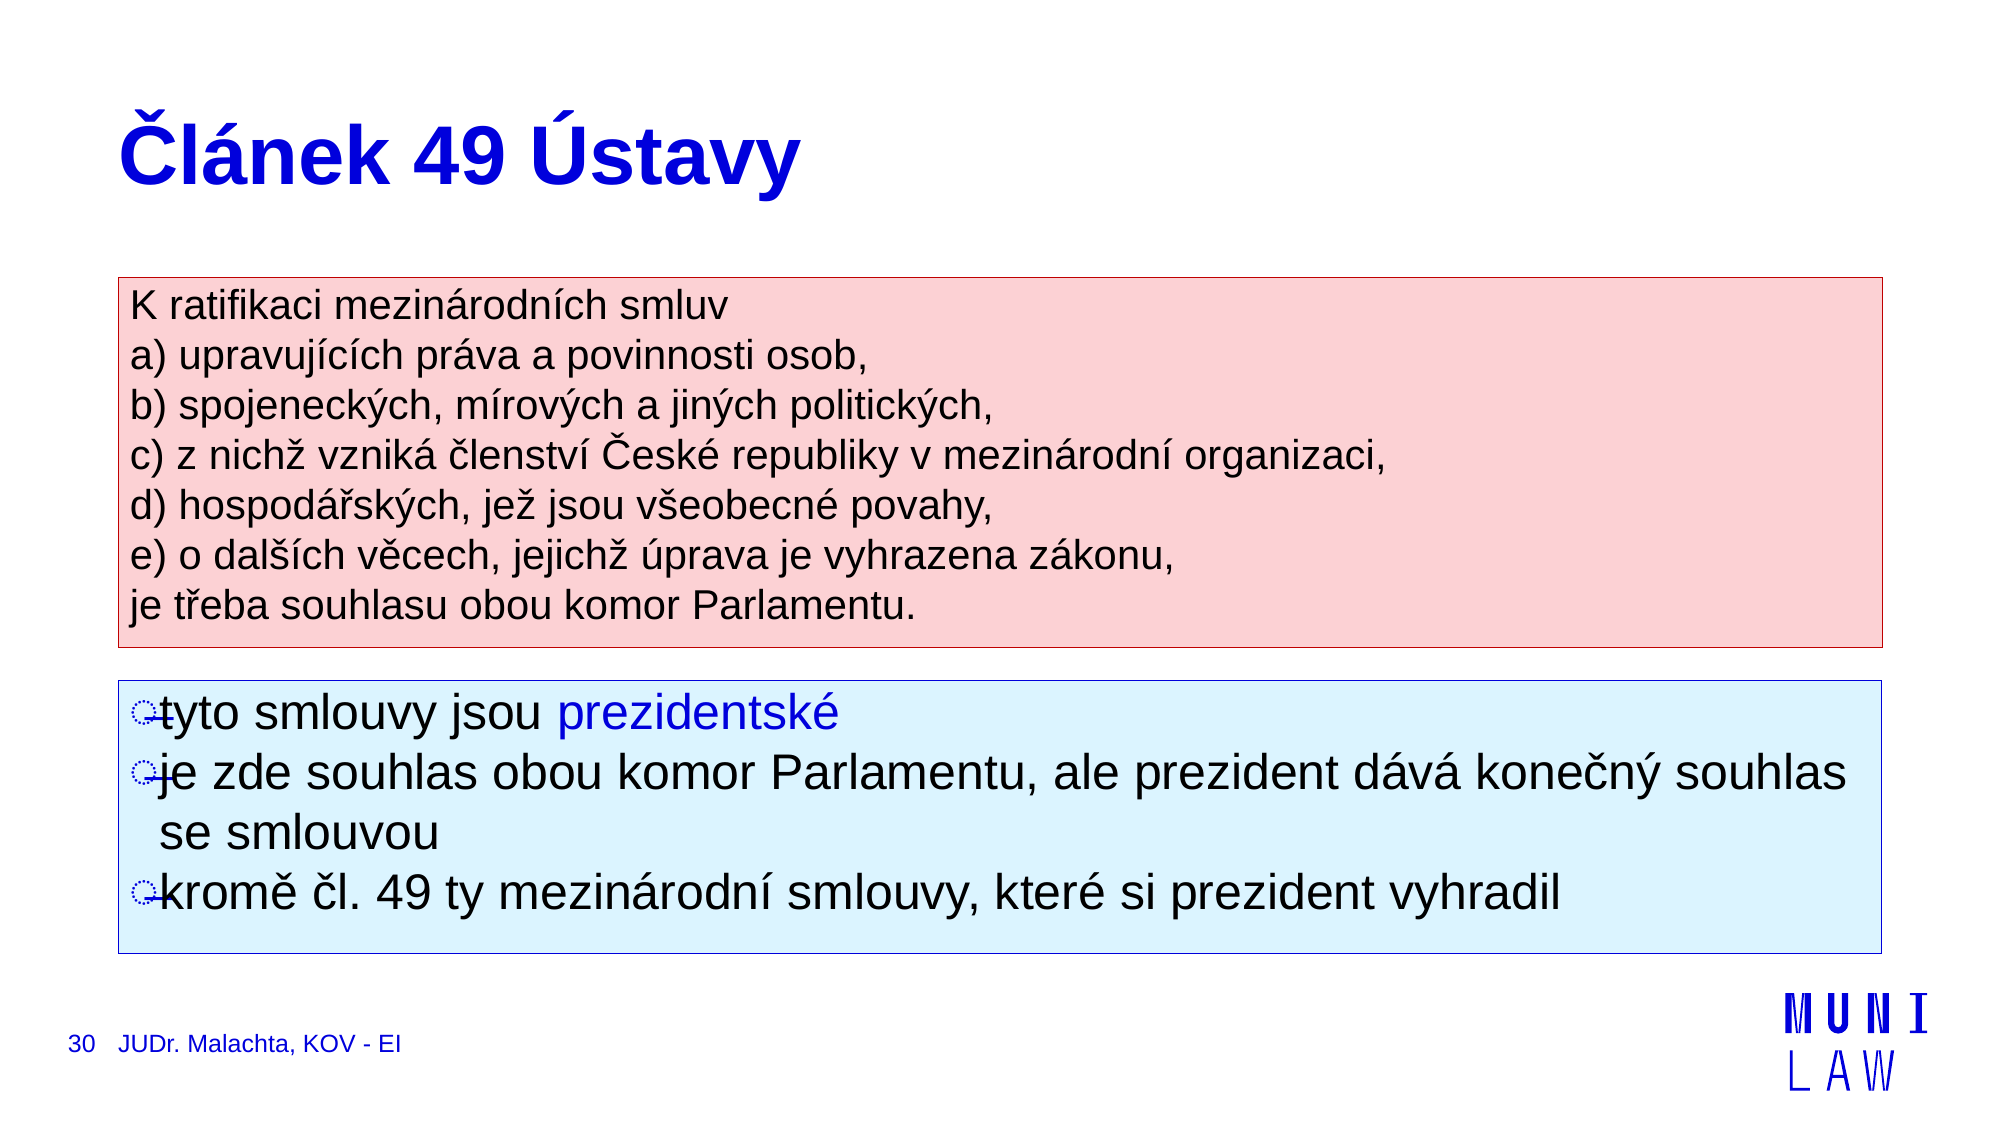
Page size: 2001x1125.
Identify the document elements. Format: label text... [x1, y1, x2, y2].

title Článek 49 Ústavy [118, 118, 1883, 193]
slide_number 30 [67, 1021, 110, 1063]
text_box tyto smlouvy jsou prezidentské je zde souhlas obou komor Parlamentu, ale prezident dává konečný souhlas se smlouvou kromě čl. 49 ty mezinárodní smlouvy, které si prezident vyhradil [118, 680, 1882, 954]
footer JUDr. Malachta, KOV - EI [118, 1021, 1418, 1063]
list K ratifikaci mezinárodních smluv a) upravujících práva a povinnosti osob, b) spojeneckých, mírových a jiných politických, c) z nichž vzniká členství České republiky v mezinárodní organizaci, d) hospodářských, jež jsou všeobecné povahy, e) o dalších věcech, jejichž úprava je vyhrazena zákonu, je třeba souhlasu obou komor Parlamentu. [118, 277, 1883, 648]
